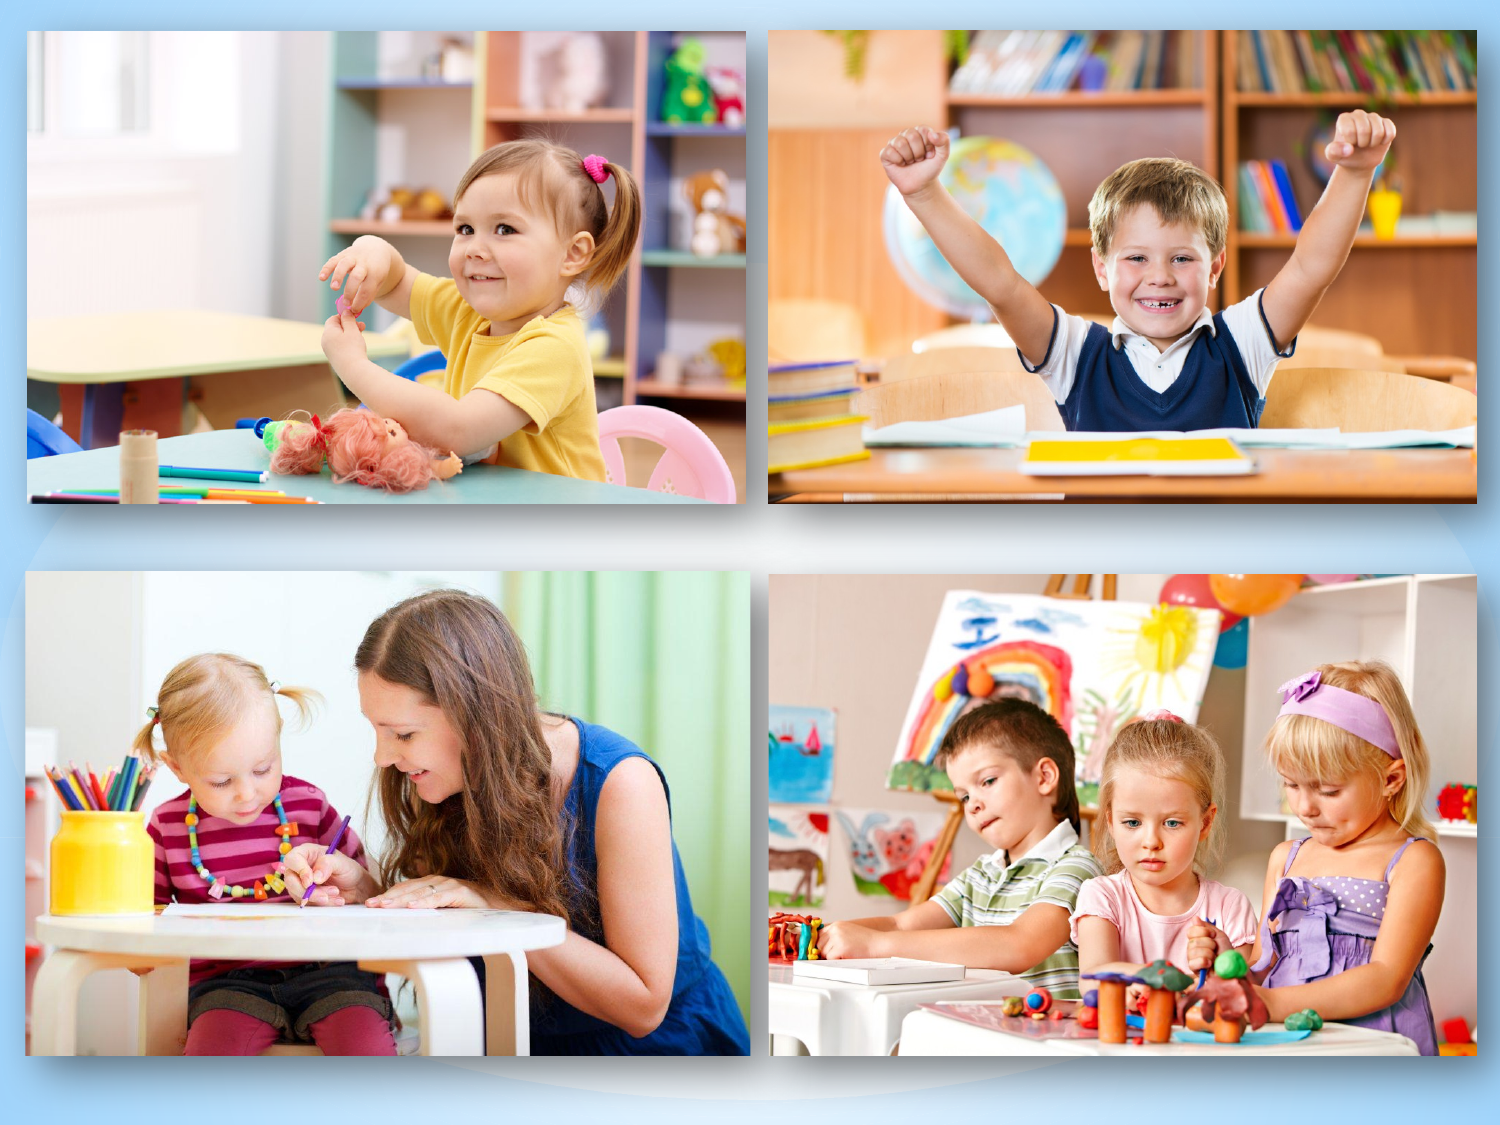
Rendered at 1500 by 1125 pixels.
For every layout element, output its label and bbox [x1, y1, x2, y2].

picture [768, 30, 1478, 504]
list [26, 31, 747, 504]
picture [768, 574, 1478, 1056]
picture [25, 570, 751, 1056]
